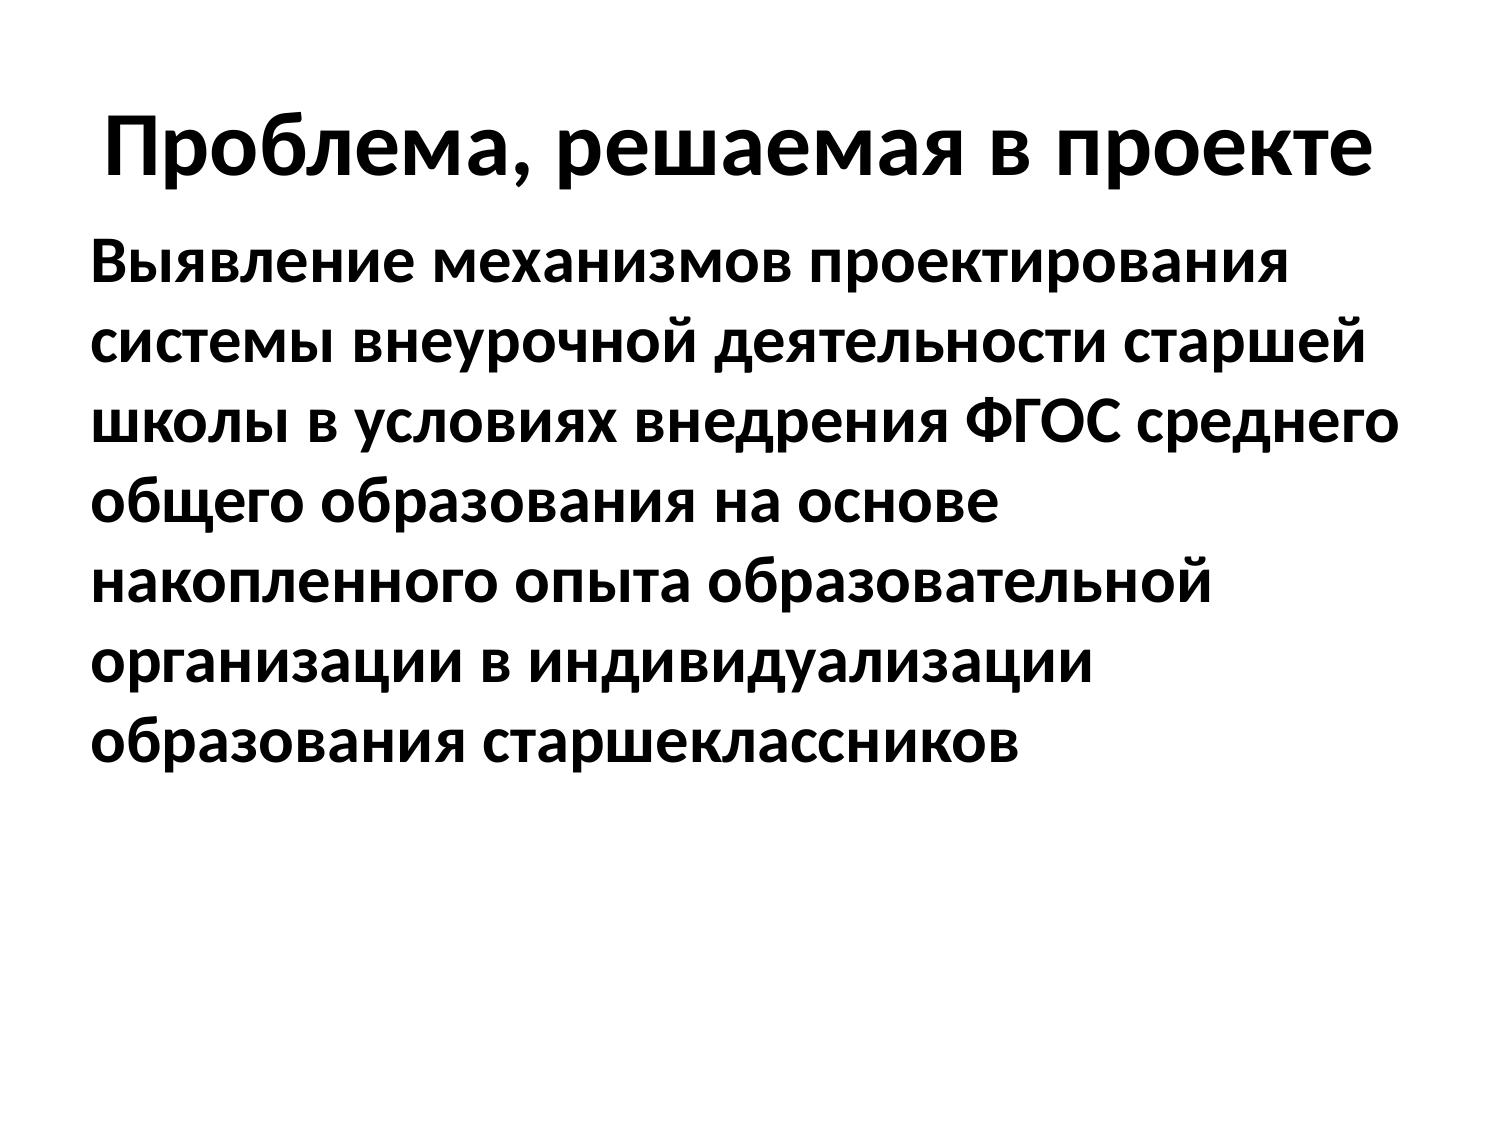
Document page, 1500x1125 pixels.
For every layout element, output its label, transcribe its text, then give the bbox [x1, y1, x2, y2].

title Проблема, решаемая в проекте [75, 45, 1425, 208]
list Выявление механизмов проектирования системы внеурочной деятельности старшей школы в условиях внедрения ФГОС среднего общего образования на основе накопленного опыта образовательной организации в индивидуализации образования старшеклассников [75, 208, 1425, 1005]
